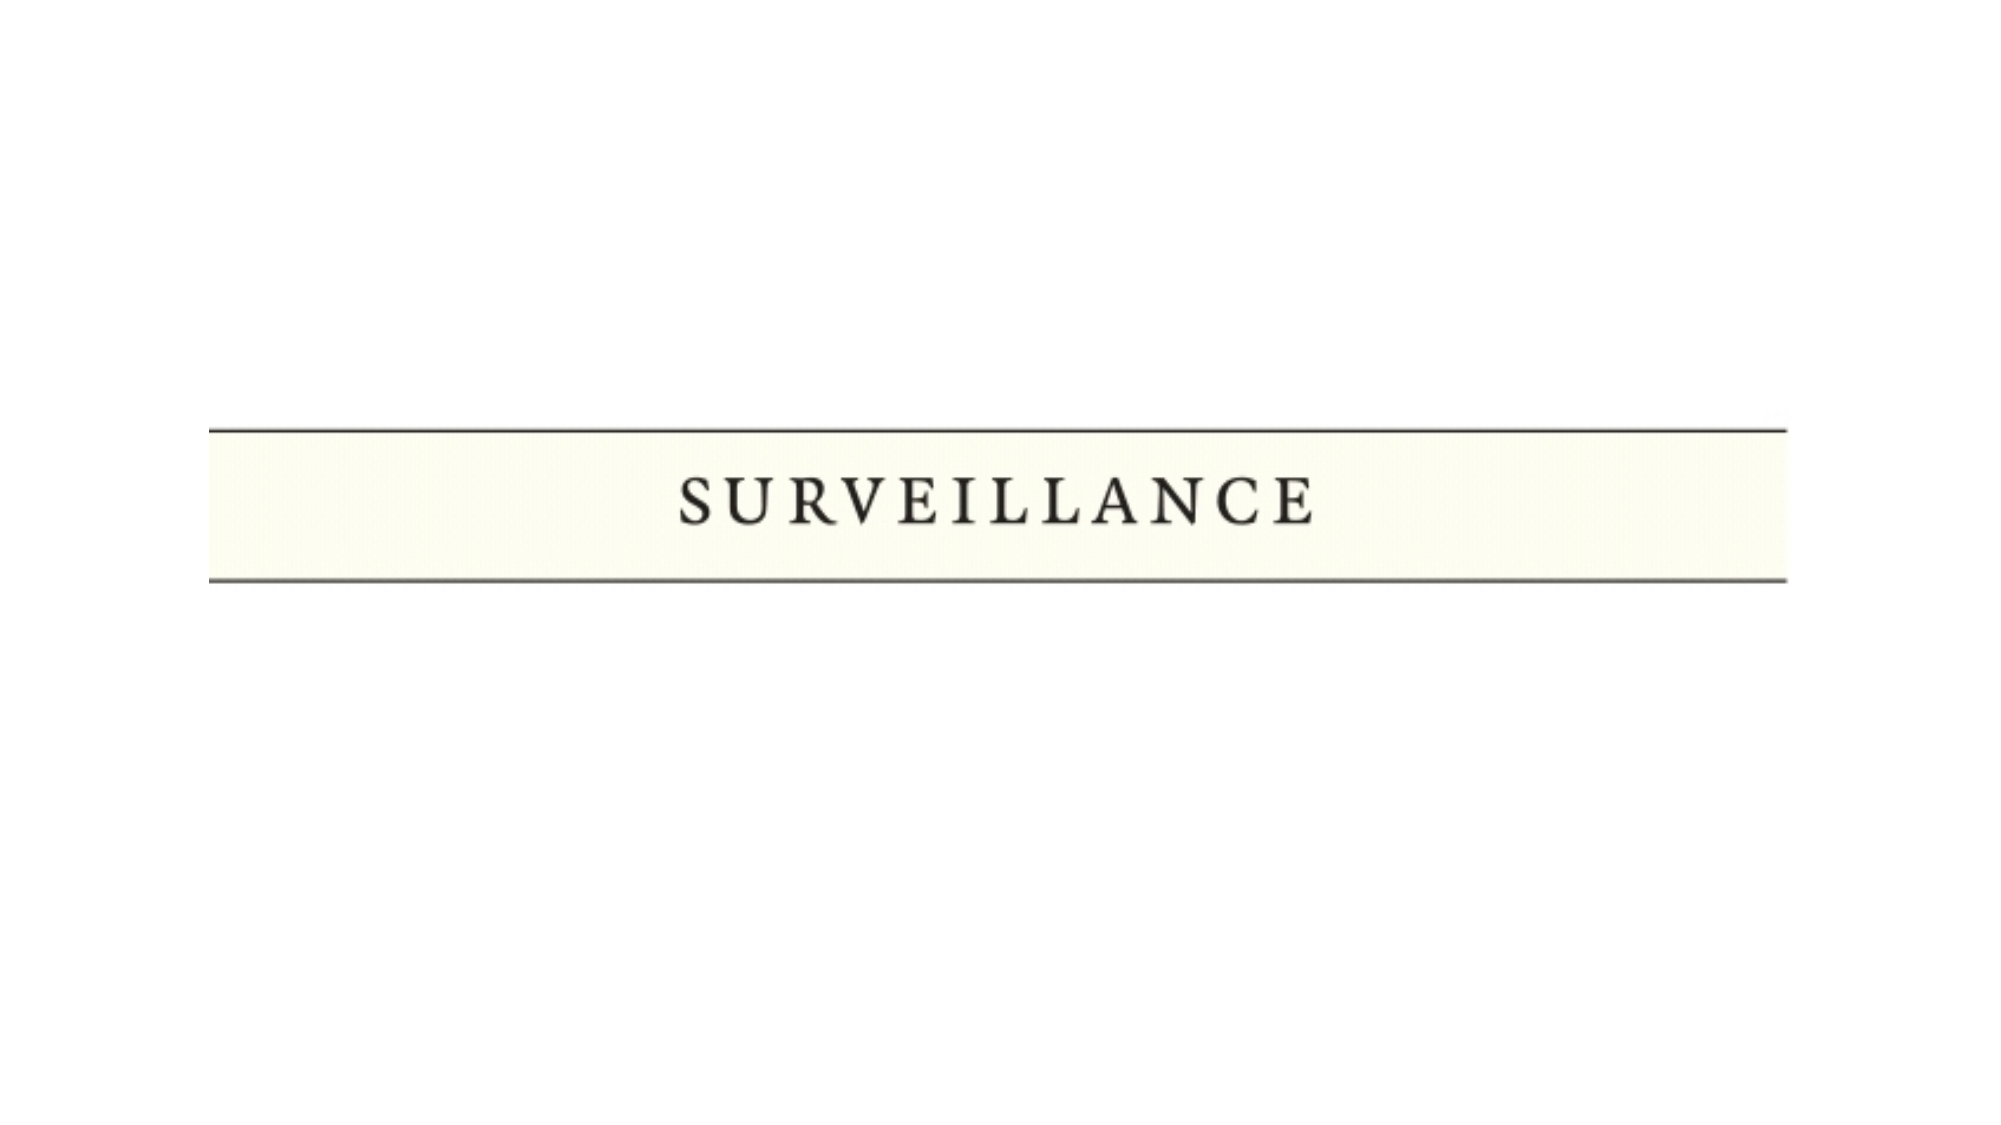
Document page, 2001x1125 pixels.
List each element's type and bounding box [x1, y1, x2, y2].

picture [209, 353, 1791, 604]
